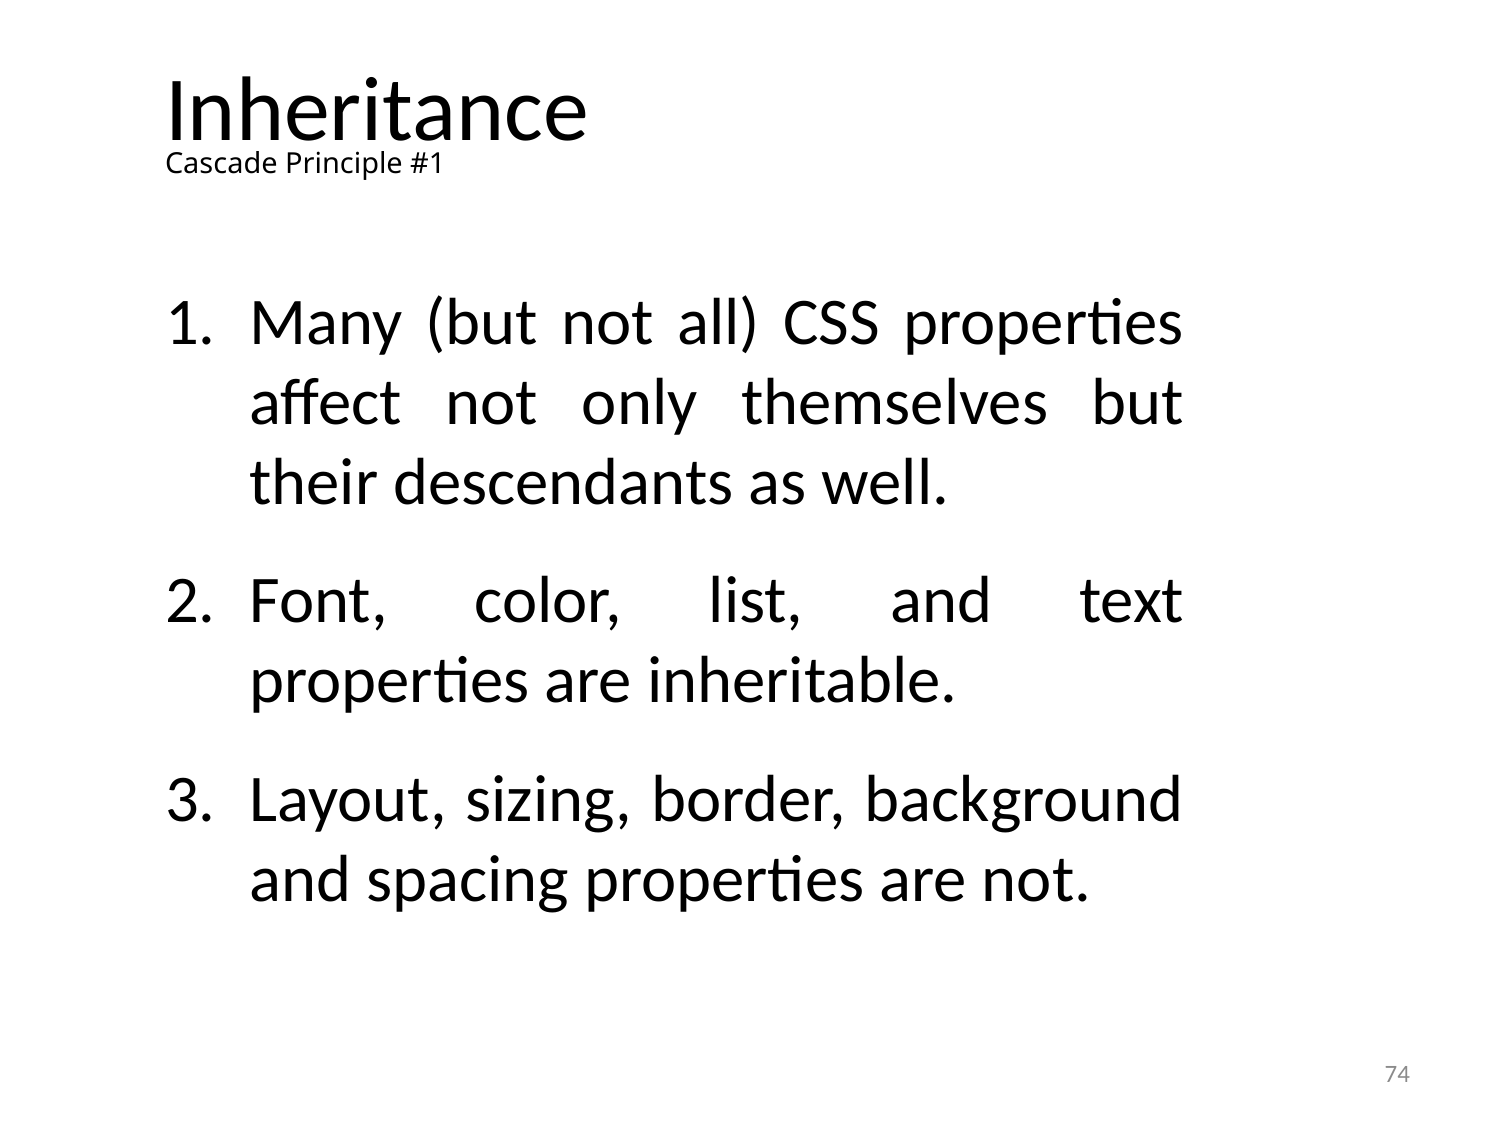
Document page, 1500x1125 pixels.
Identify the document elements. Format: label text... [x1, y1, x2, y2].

slide_number 74 [1074, 1042, 1425, 1103]
title Inheritance [150, 20, 1425, 188]
list Cascade Principle #1 [150, 137, 1200, 188]
list Many (but not all) CSS properties affect not only themselves but their descendants as well. Font, color, list, and text properties are inheritable. Layout, sizing, border, background and spacing properties are not. [150, 270, 1200, 1013]
